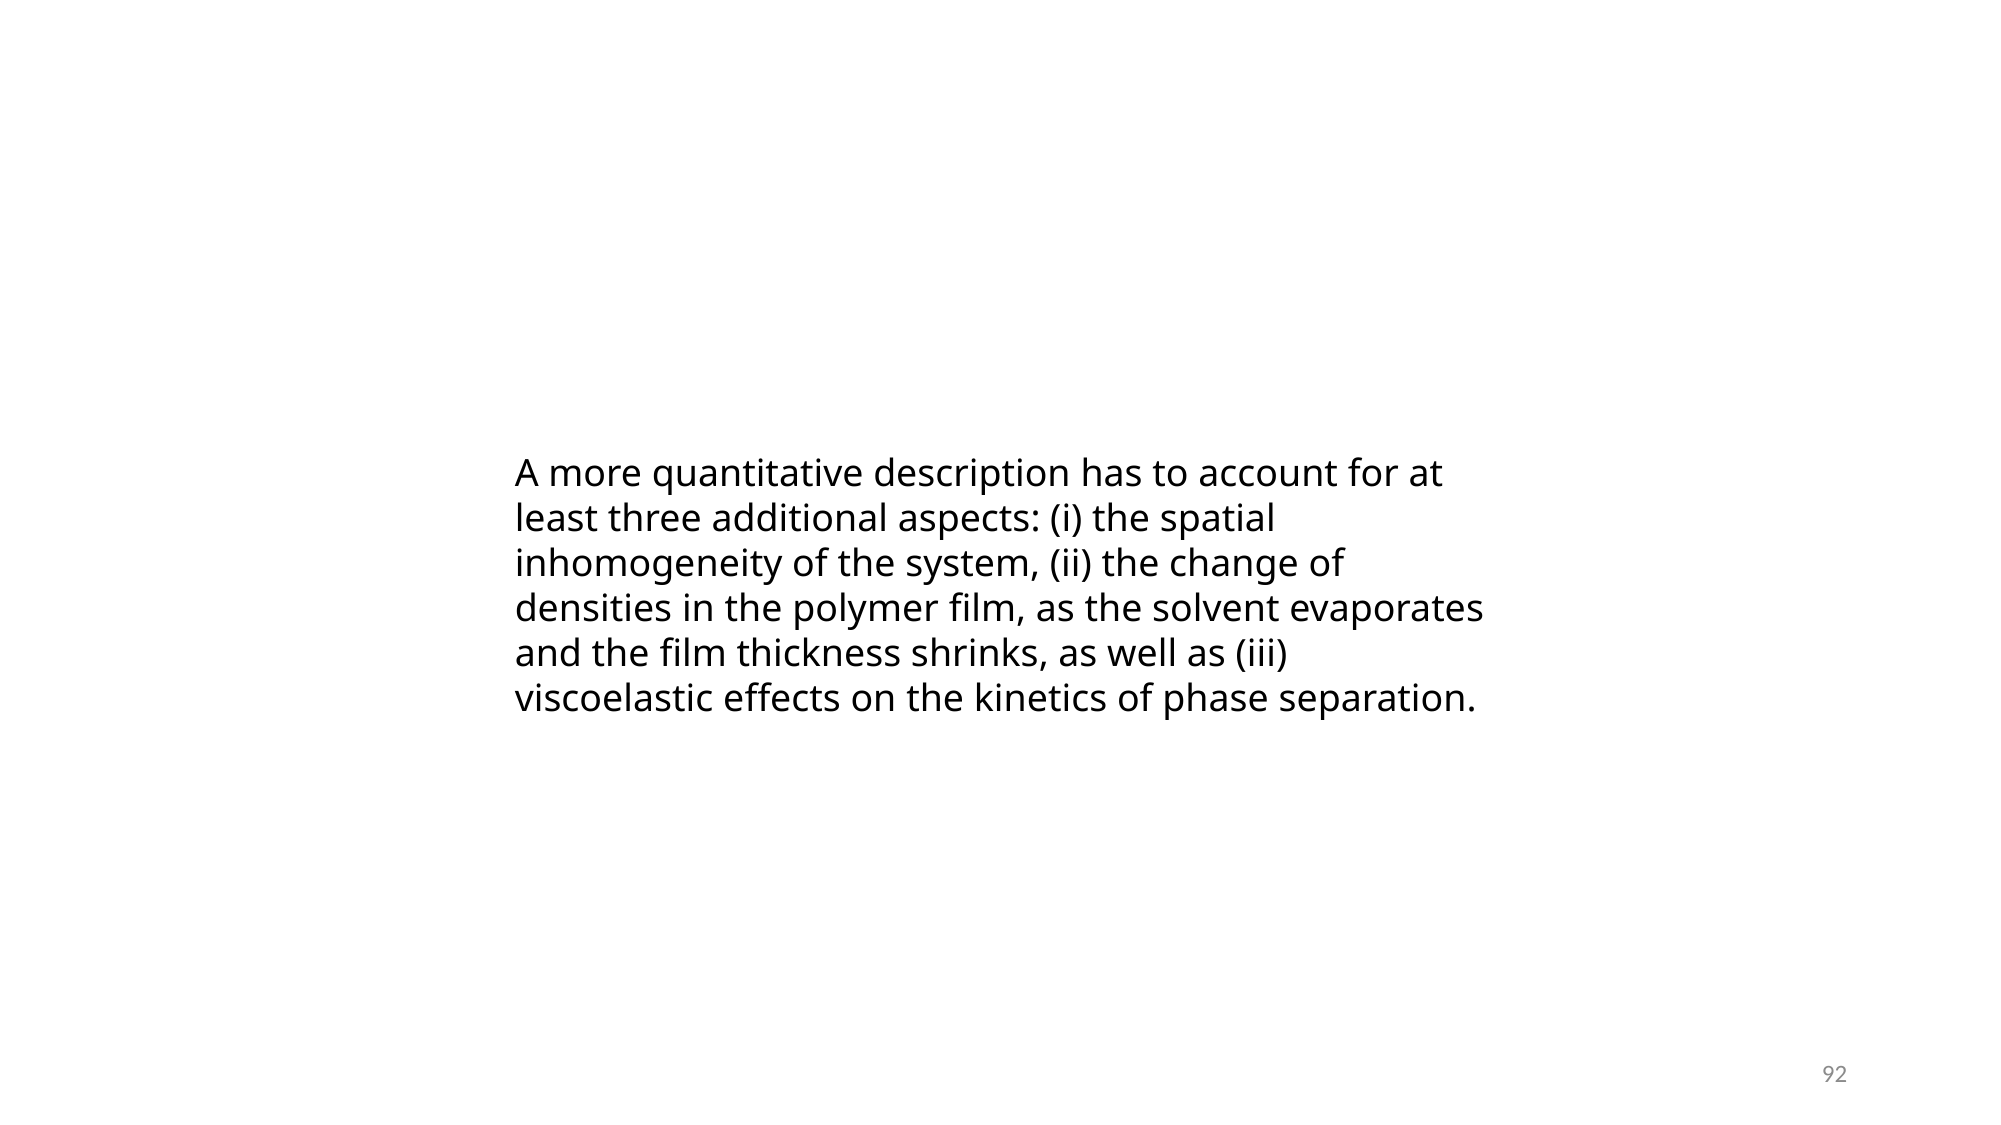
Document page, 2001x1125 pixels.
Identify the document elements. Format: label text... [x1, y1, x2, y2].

text_box A more quantitative description has to account for at least three additional aspects: (i) the spatial inhomogeneity of the system, (ii) the change of densities in the polymer film, as the solvent evaporates and the film thickness shrinks, as well as (iii) viscoelastic effects on the kinetics of phase separation. [500, 441, 1500, 726]
slide_number 92 [1412, 1042, 1863, 1103]
